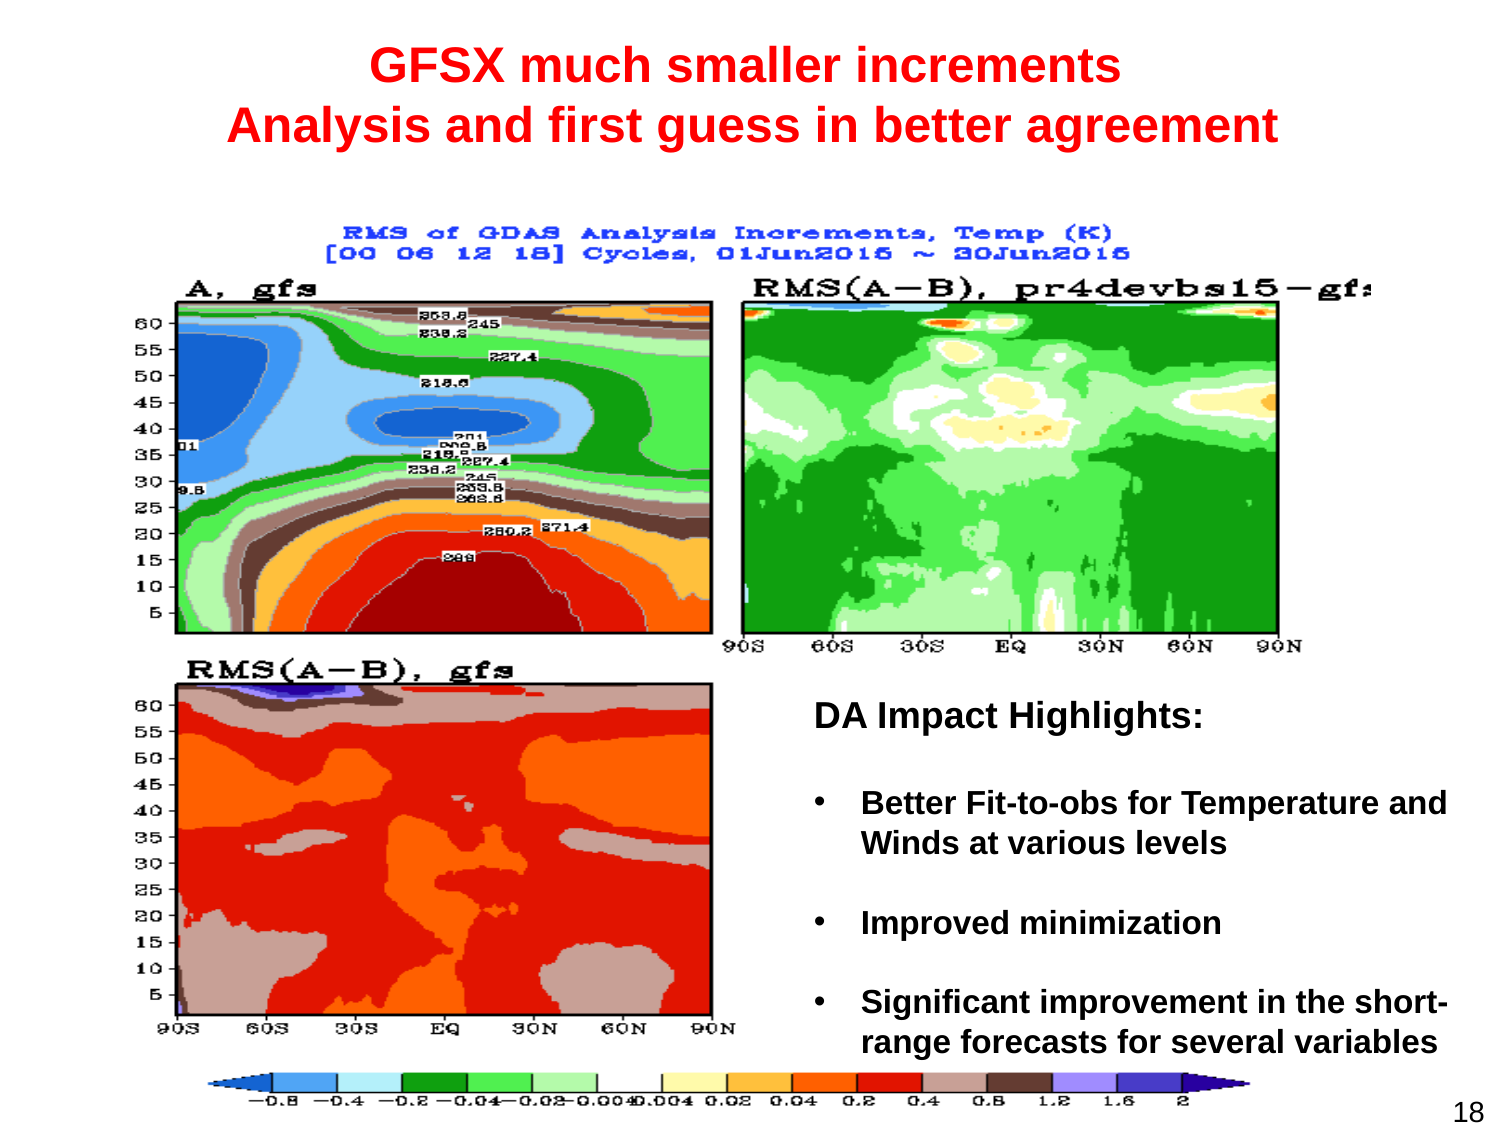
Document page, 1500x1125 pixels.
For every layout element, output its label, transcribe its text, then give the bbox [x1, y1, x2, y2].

slide_number 18 [1376, 1085, 1500, 1125]
picture [70, 191, 1372, 1125]
text_box DA Impact Highlights: Better Fit-to-obs for Temperature and Winds at various levels Improved minimization Significant improvement in the short-range forecasts for several variables [1376, 683, 1484, 1068]
text_box GFSX much smaller increments Analysis and first guess in better agreement [202, 24, 1303, 172]
